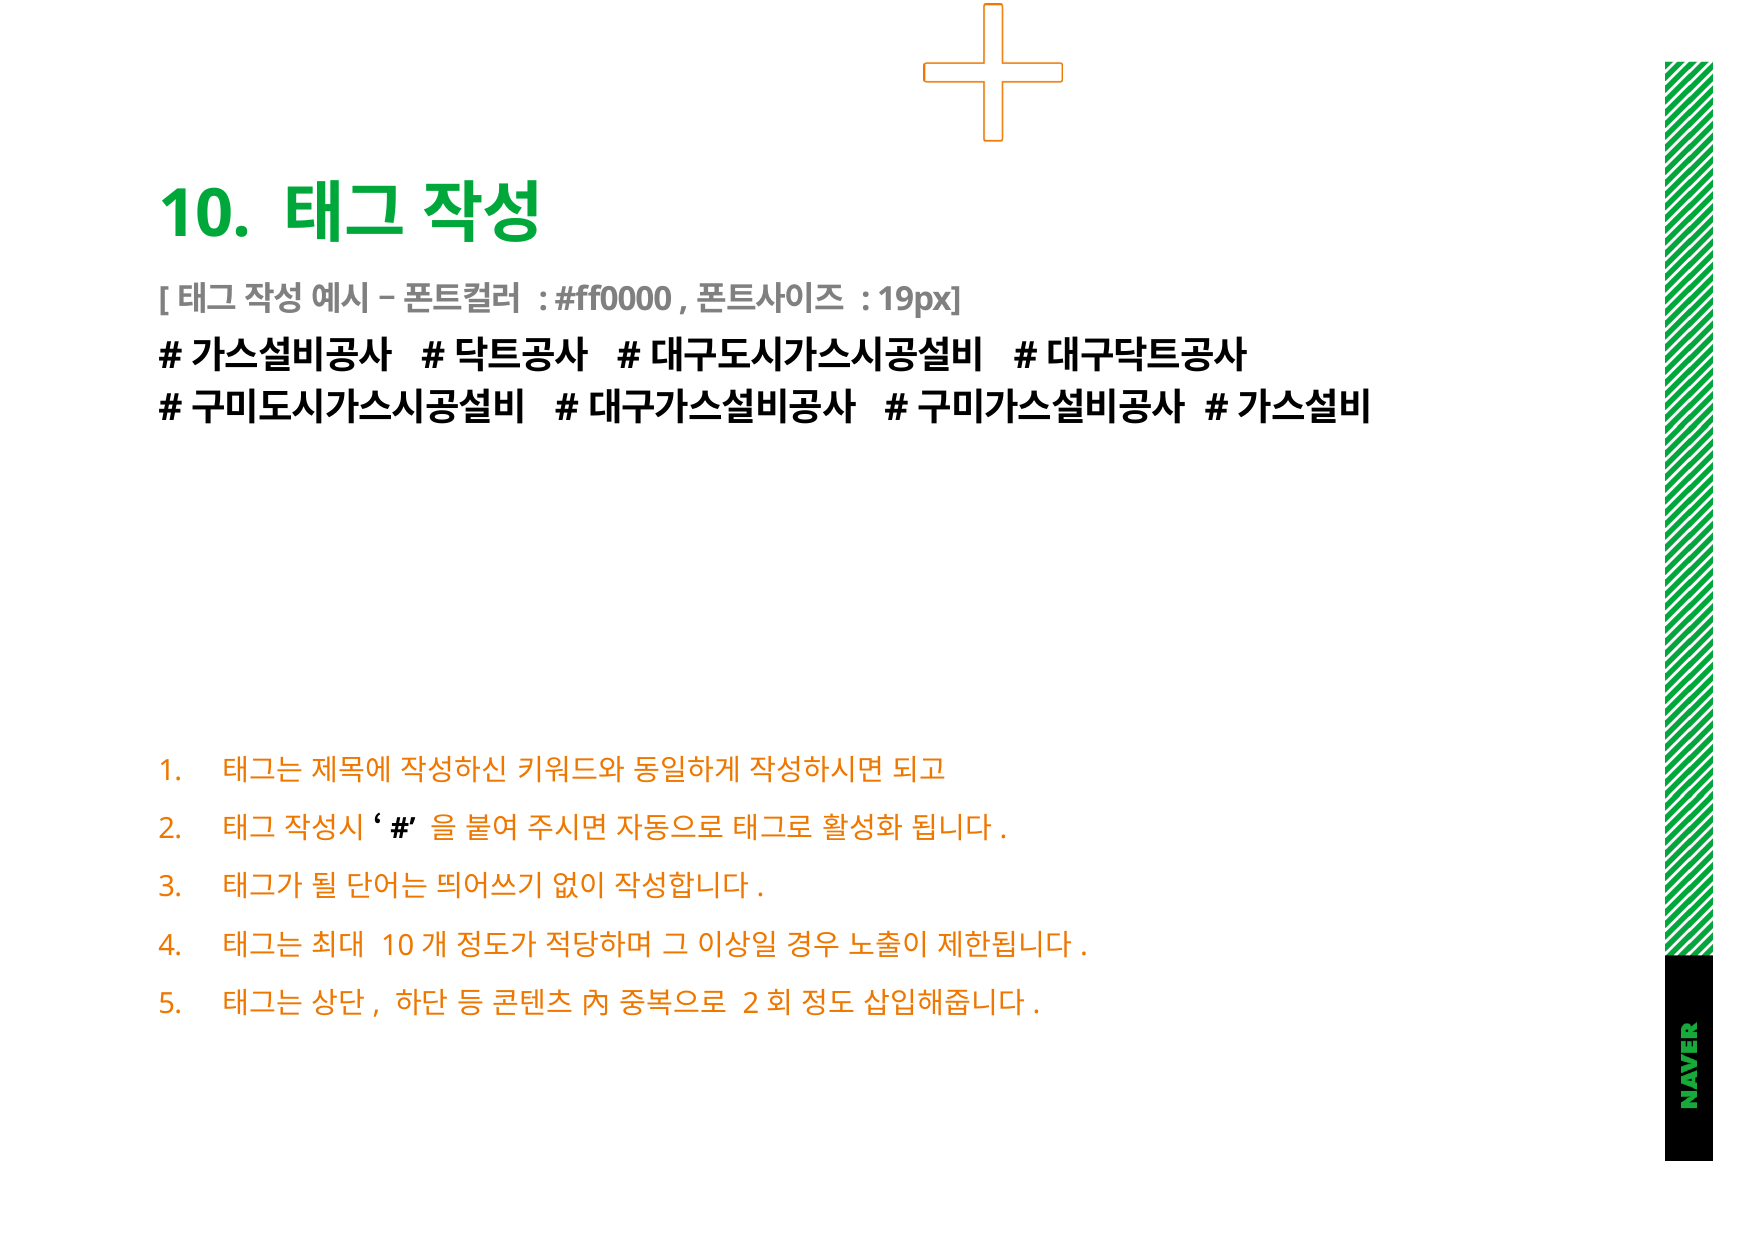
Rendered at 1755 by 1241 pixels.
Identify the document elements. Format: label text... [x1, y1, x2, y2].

text_box [태그 작성 예시 – 폰트컬러 : #ff0000 ,폰트사이즈 : 19px] [158, 277, 1622, 315]
list 10. 태그 작성 [158, 158, 1476, 237]
text_box #가스설비공사 #닥트공사 #대구도시가스시공설비 #대구닥트공사 #구미도시가스시공설비 #대구가스설비공사 #구미가스설비공사 #가스설비 [158, 330, 1622, 638]
picture [923, 3, 1063, 142]
picture [1665, 58, 1713, 1164]
list 태그는 제목에 작성하신 키워드와 동일하게 작성하시면 되고 태그 작성시 ‘#’ 을 붙여 주시면 자동으로 태그로 활성화 됩니다. 태그가 될 단어는 띄어쓰기 없이 작성합니다. 태그는 최대 10개 정도가 적당하며 그 이상일 경우 노출이 제한됩니다. 태그는 상단, 하단 등 콘텐츠 內 중복으로 2회 정도 삽입해줍니다. [158, 733, 1622, 1148]
